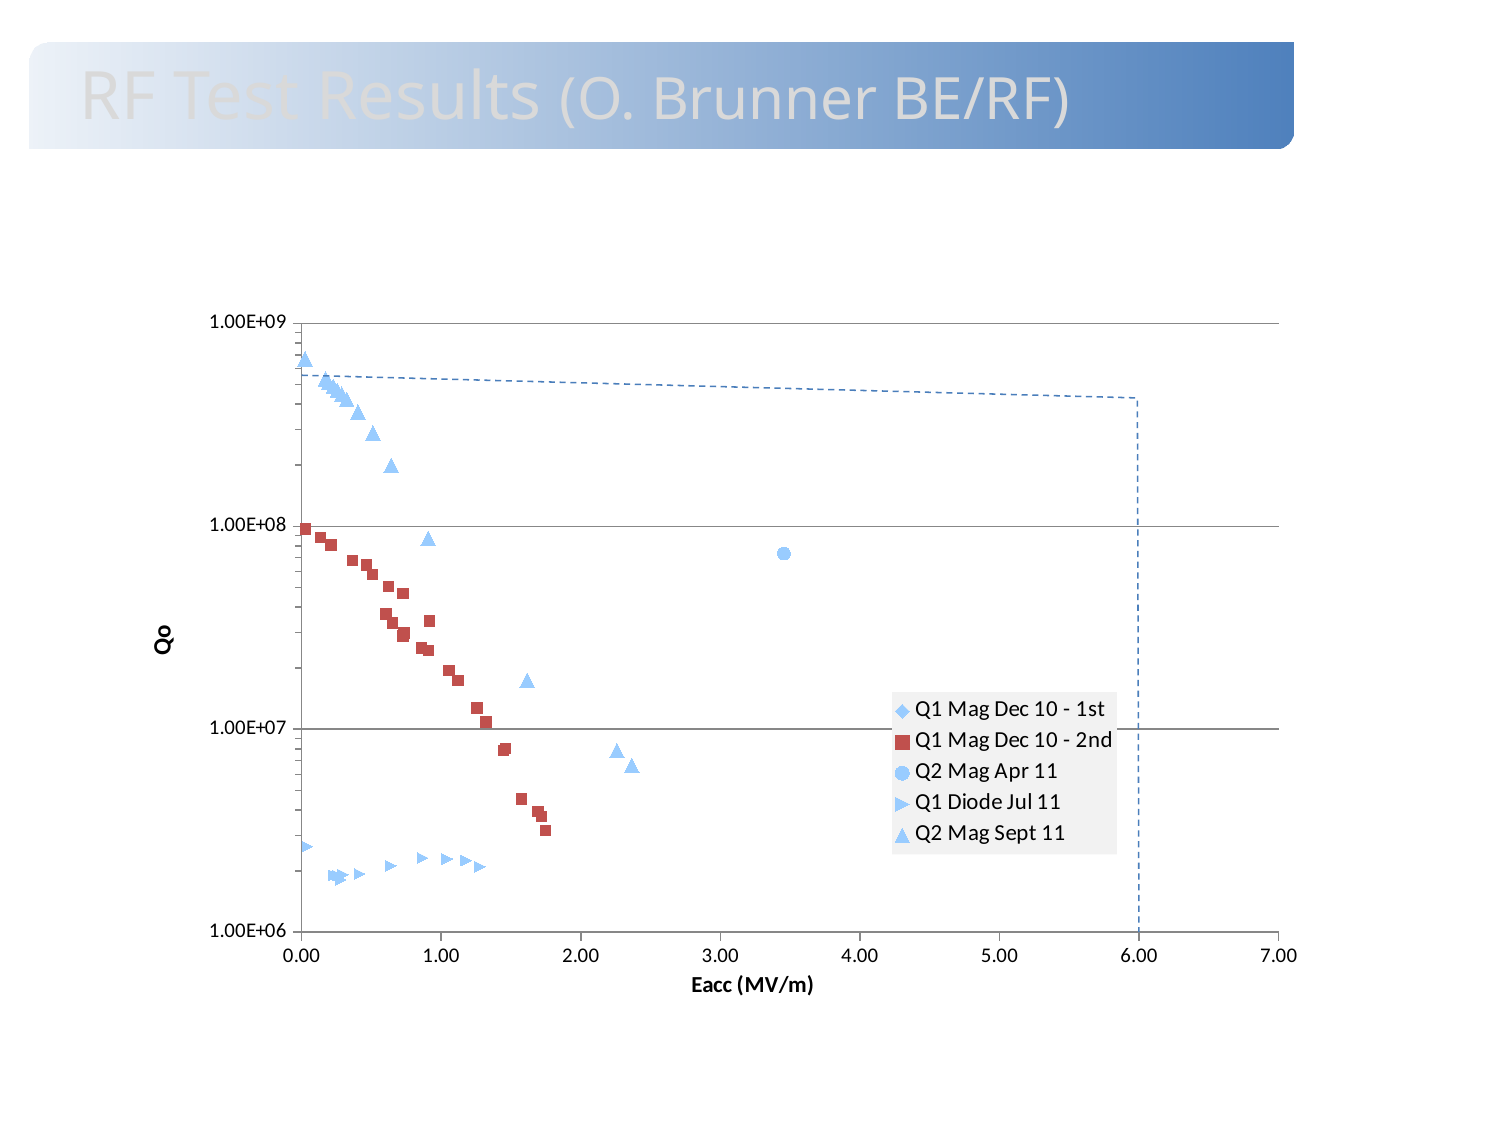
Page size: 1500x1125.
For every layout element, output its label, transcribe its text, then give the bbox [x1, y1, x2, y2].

chart [126, 275, 1346, 1006]
text_box RF Test Results (O. Brunner BE/RF) [64, 54, 1265, 142]
text_box [27, 40, 1296, 152]
